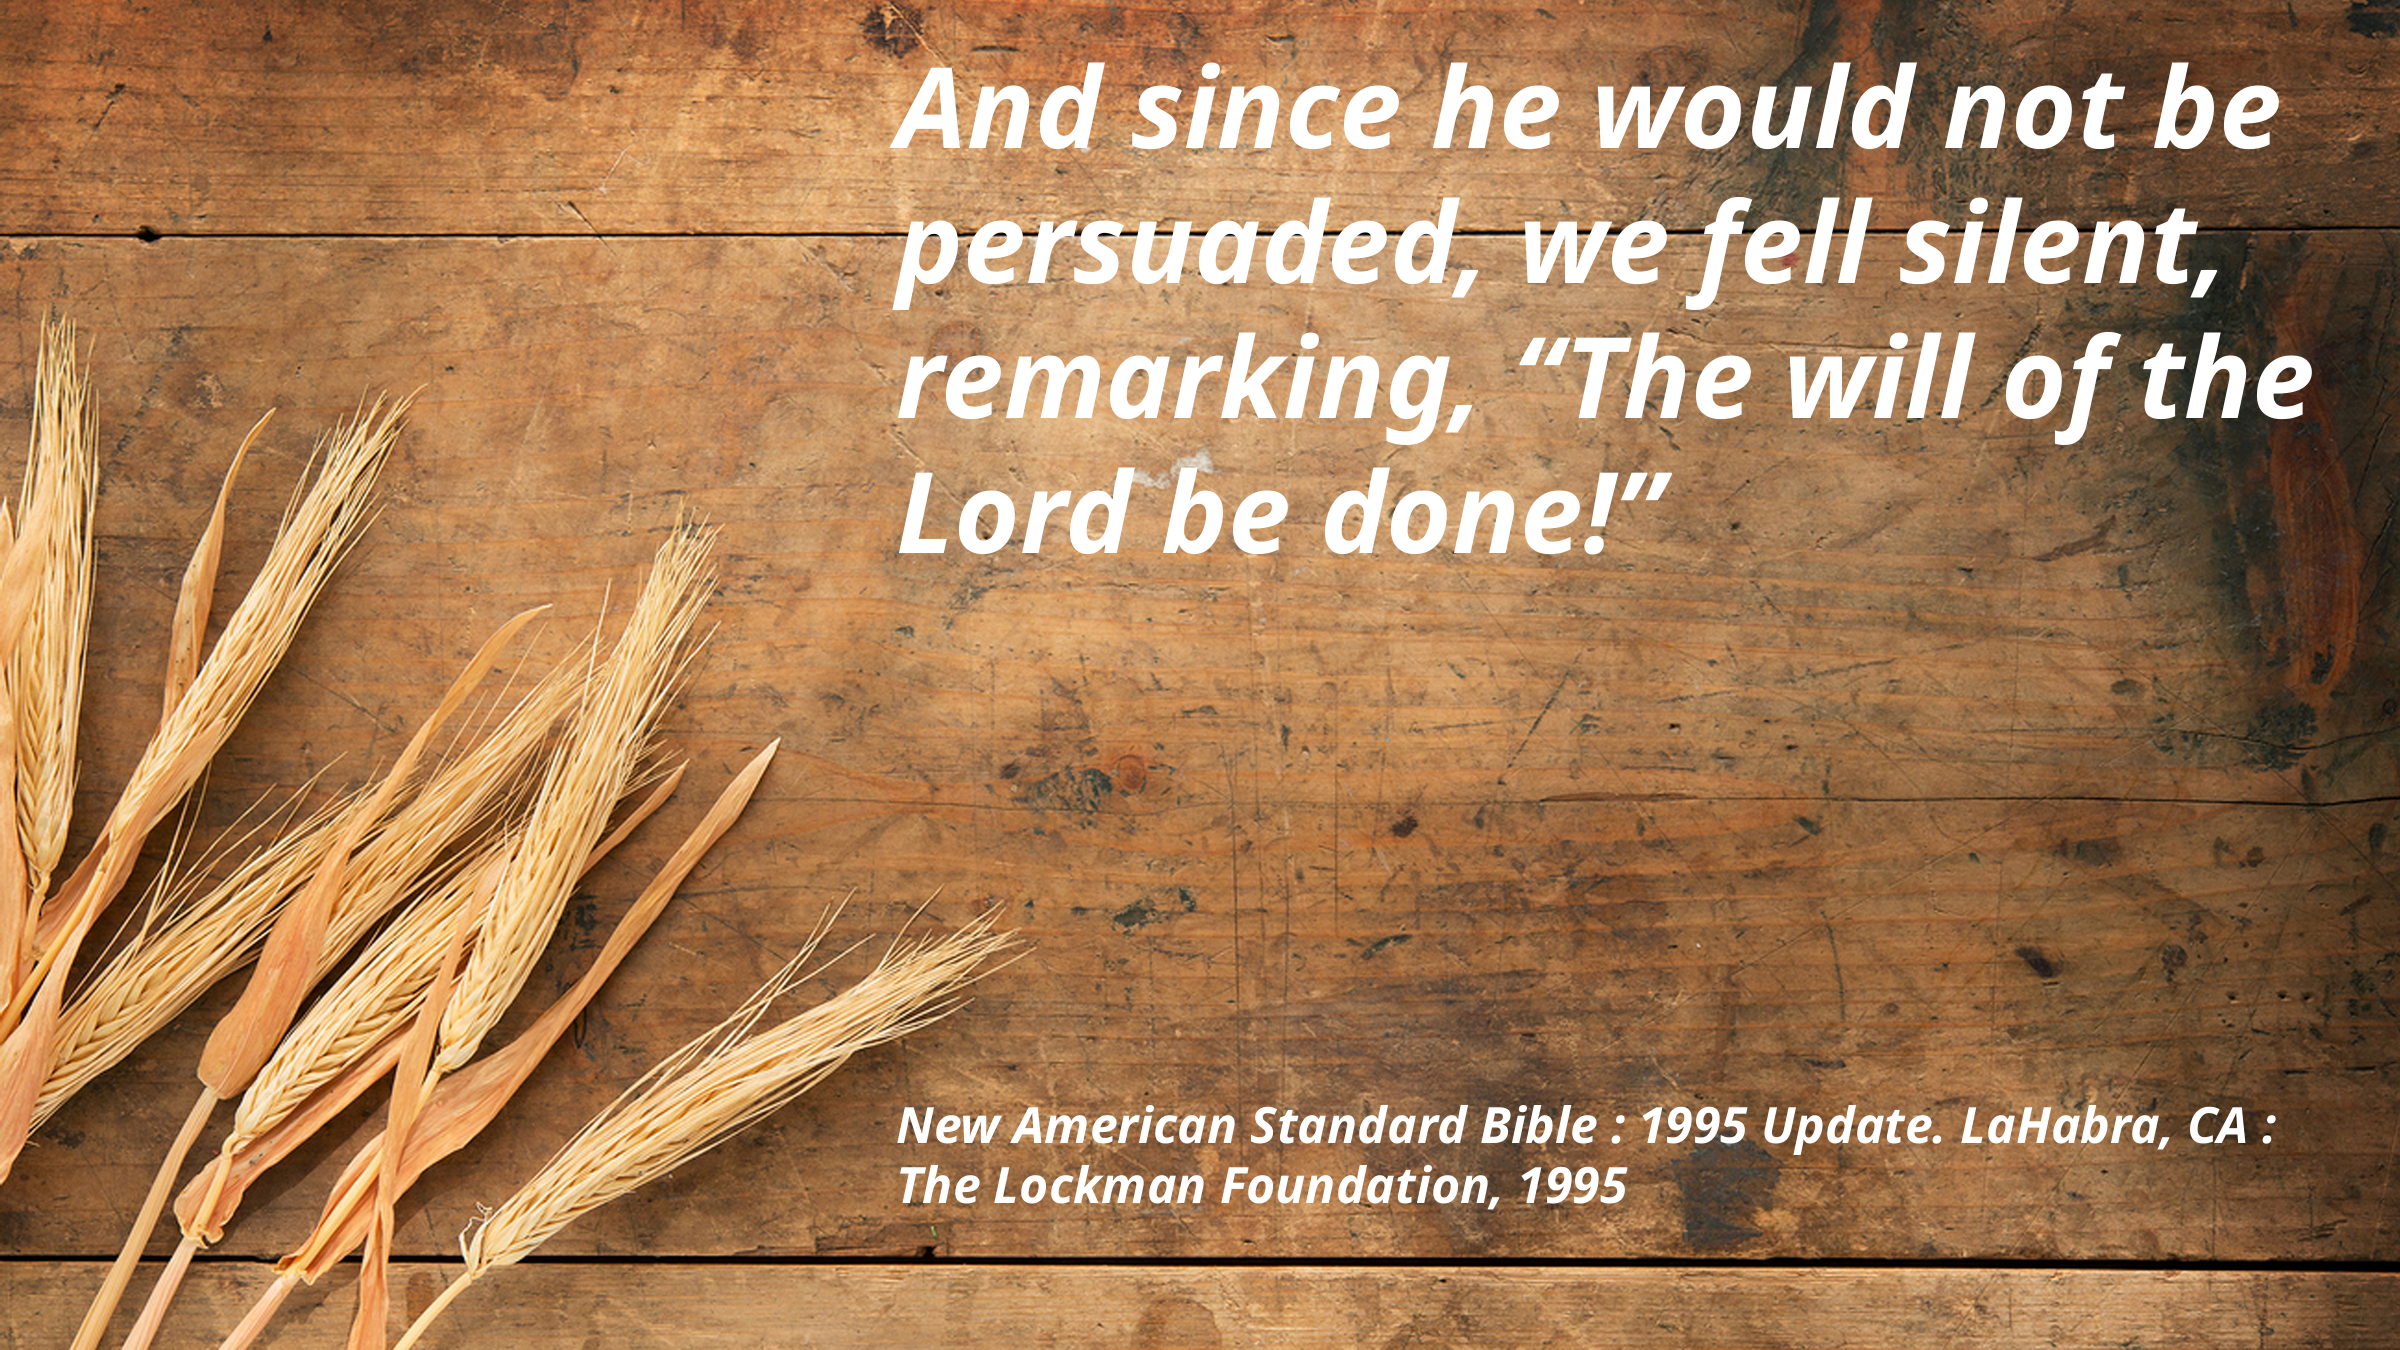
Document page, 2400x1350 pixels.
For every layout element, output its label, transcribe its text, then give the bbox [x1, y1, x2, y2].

picture [0, 0, 2400, 1350]
list And since he would not be persuaded, we fell silent, remarking, “The will of the Lord be done!” New American Standard Bible : 1995 Update. LaHabra, CA : The Lockman Foundation, 1995 [875, 24, 2375, 1350]
